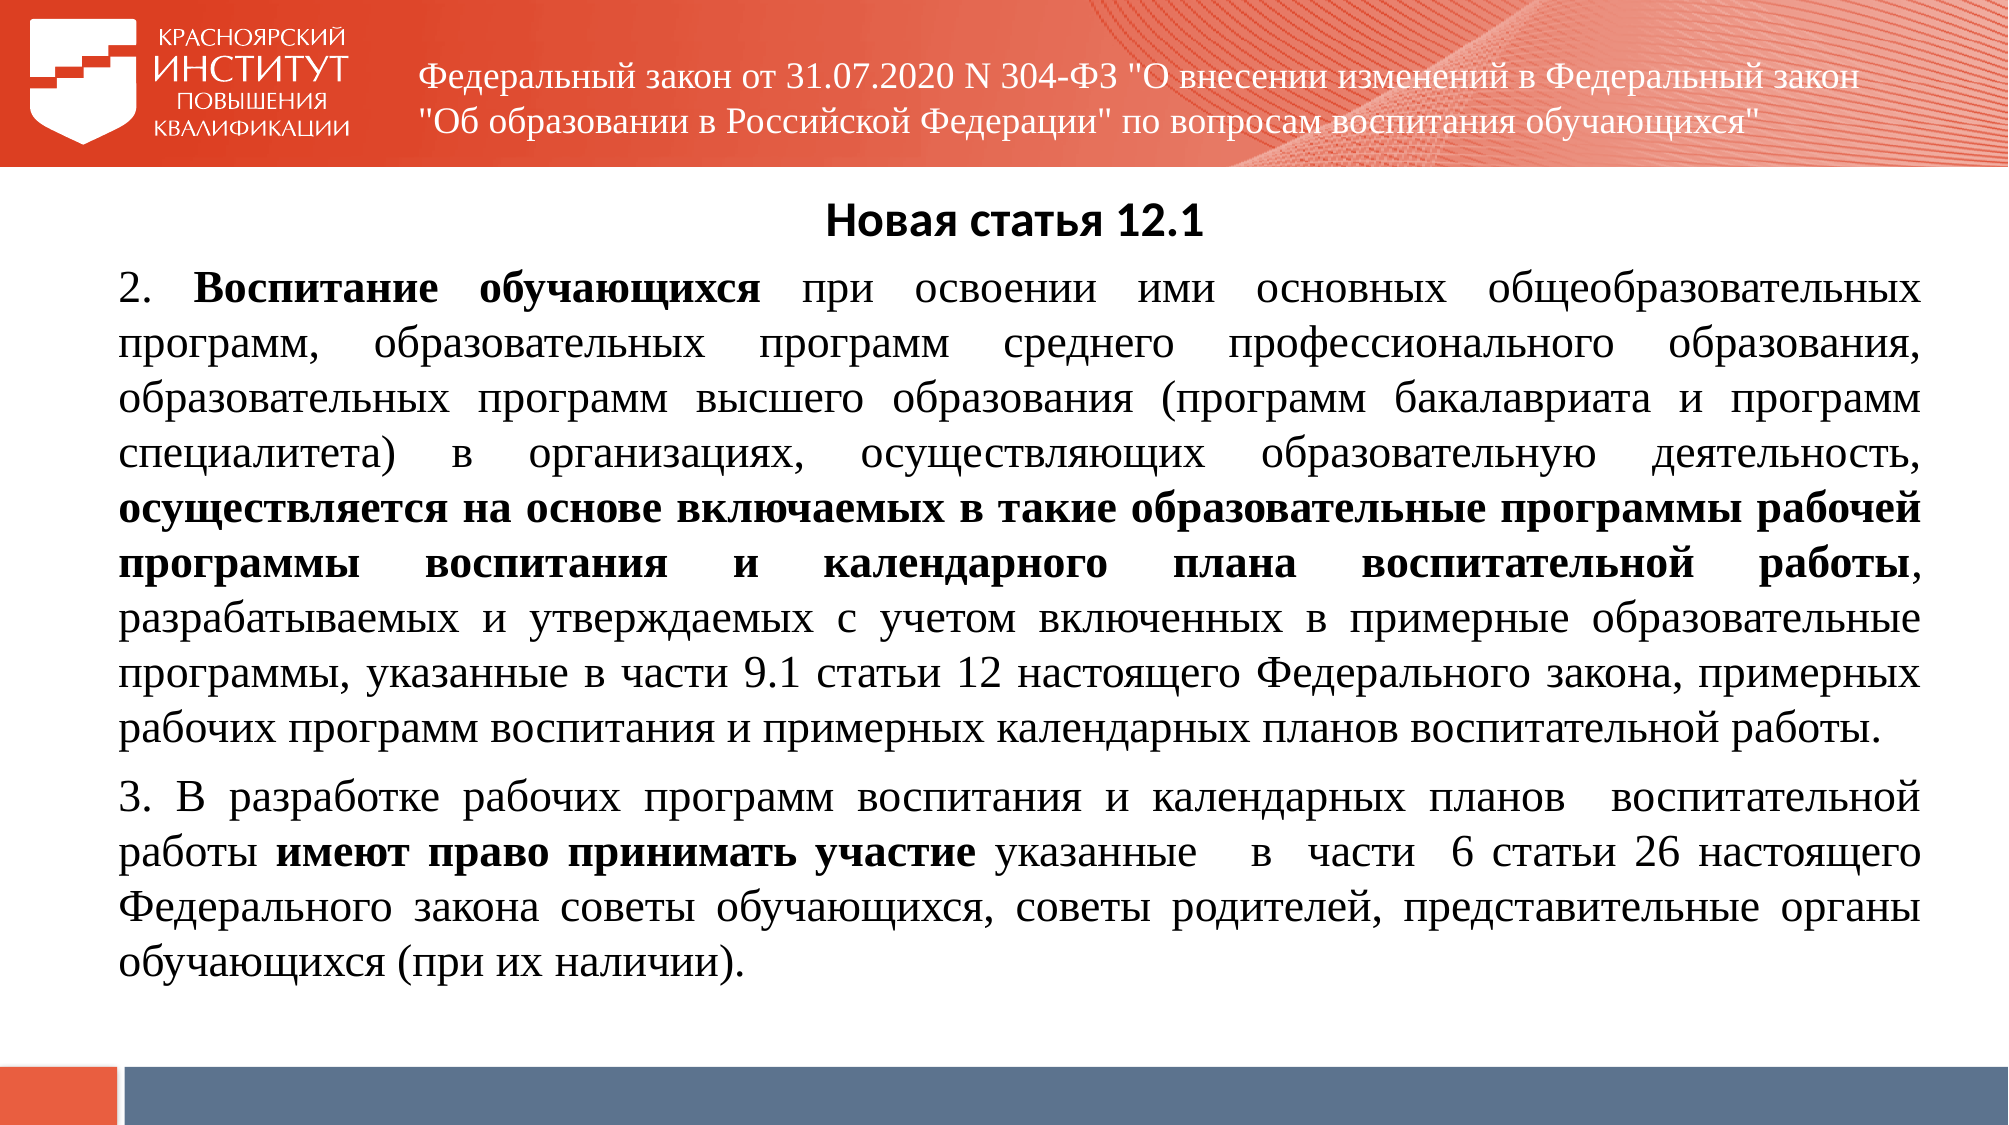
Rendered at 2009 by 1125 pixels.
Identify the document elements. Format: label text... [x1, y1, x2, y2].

picture [0, 0, 2008, 167]
list 2. Воспитание обучающихся при освоении ими основных общеобразовательных программ, образовательных программ среднего профессионального образования, образовательных программ высшего образования (программ бакалавриата и программ специалитета) в организациях, осуществляющих образовательную деятельность, осуществляется на основе включаемых в такие образовательные программы рабочей программы воспитания и календарного плана воспитательной работы, разрабатываемых и утверждаемых с учетом включенных в примерные образовательные программы, указанные в части 9.1 статьи 12 настоящего Федерального закона, примерных рабочих программ воспитания и примерных календарных планов воспитательной работы. 3. В разработке рабочих программ воспитания и календарных планов воспитательной работы имеют право принимать участие указанные в части 6 статьи 26 настоящего Федерального закона советы обучающихся, советы родителей, представительные органы обучающихся (при их наличии). [103, 248, 1938, 1059]
text_box Новая статья 12.1 [576, 149, 1465, 254]
title Федеральный закон от 31.07.2020 N 304-ФЗ "О внесении изменений в Федеральный закон "Об образовании в Российской Федерации" по вопросам воспитания обучающихся" [402, 18, 1908, 173]
